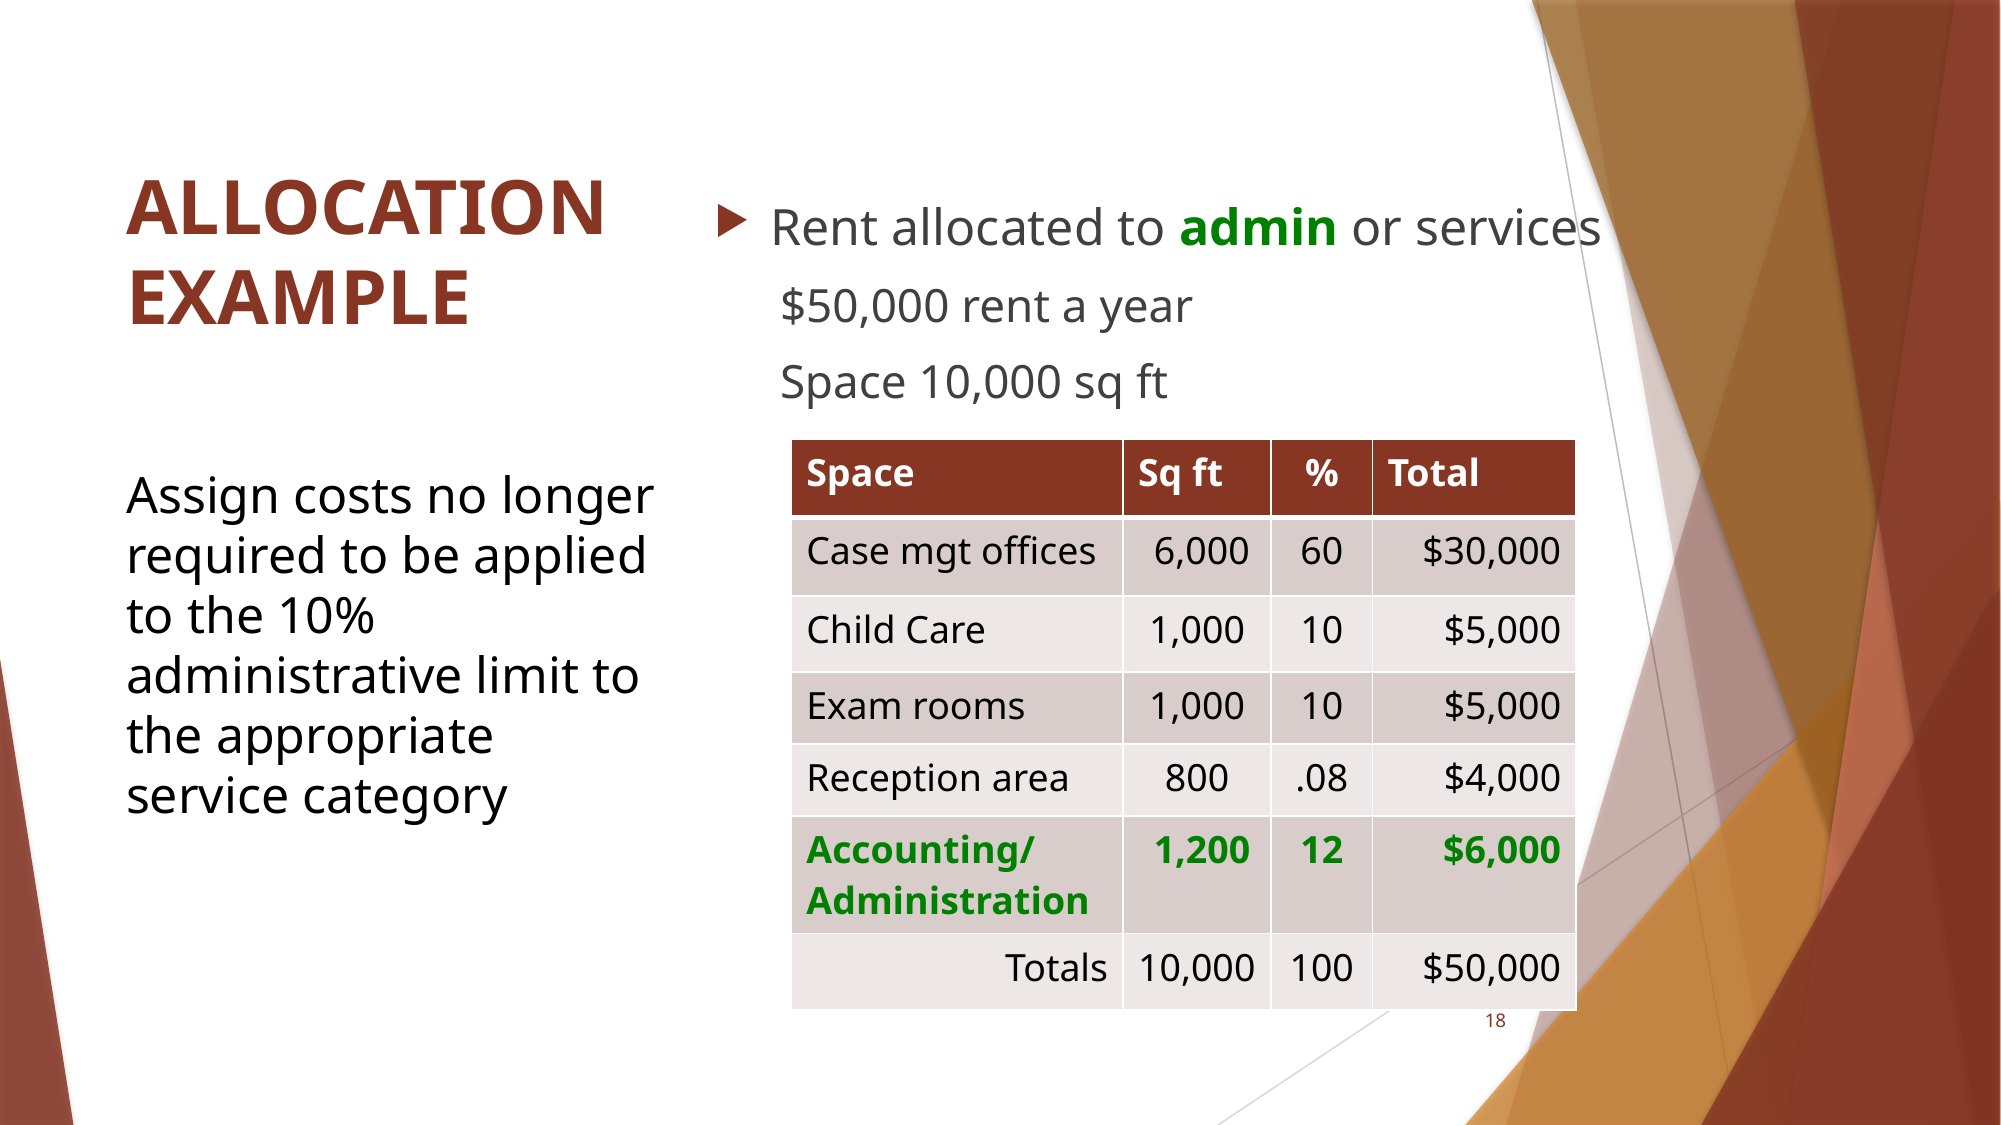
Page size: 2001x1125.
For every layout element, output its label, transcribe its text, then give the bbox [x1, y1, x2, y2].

table_cell Child Care [792, 597, 1122, 671]
table_cell $30,000 [1373, 520, 1575, 595]
table_cell $4,000 [1373, 745, 1575, 815]
table_cell 1,200 [1124, 817, 1270, 933]
list Rent allocated to admin or services $50,000 rent a year Space 10,000 sq ft [699, 188, 1653, 991]
table_cell 100 [1272, 934, 1372, 1009]
slide_number 18 [1409, 991, 1522, 1051]
list Assign costs no longer required to be applied to the 10% administrative limit to the appropriate service category [111, 455, 673, 880]
table_cell Case mgt offices [792, 520, 1122, 595]
table_cell $50,000 [1373, 934, 1575, 1009]
table_cell 6,000 [1124, 520, 1270, 595]
table_cell .08 [1272, 745, 1372, 815]
table_cell $6,000 [1373, 817, 1575, 933]
table_cell 800 [1124, 745, 1270, 815]
table_cell Accounting/ Administration [792, 817, 1122, 933]
table_cell Exam rooms [792, 673, 1122, 743]
table_cell 10 [1272, 673, 1372, 743]
table_cell Totals [792, 934, 1122, 1009]
table_header Space [792, 440, 1122, 515]
table_cell 10,000 [1124, 934, 1270, 1009]
table_cell $5,000 [1373, 673, 1575, 743]
title ALLOCATION EXAMPLE [111, 145, 744, 348]
table_cell $5,000 [1373, 597, 1575, 671]
table_cell 60 [1272, 520, 1372, 595]
table_cell 10 [1272, 597, 1372, 671]
table_header Sq ft [1124, 440, 1270, 515]
table_header Total [1373, 440, 1575, 515]
table_cell 1,000 [1124, 673, 1270, 743]
table_cell Reception area [792, 745, 1122, 815]
table_header % [1272, 440, 1372, 515]
table_cell 1,000 [1124, 597, 1270, 671]
table_cell 12 [1272, 817, 1372, 933]
